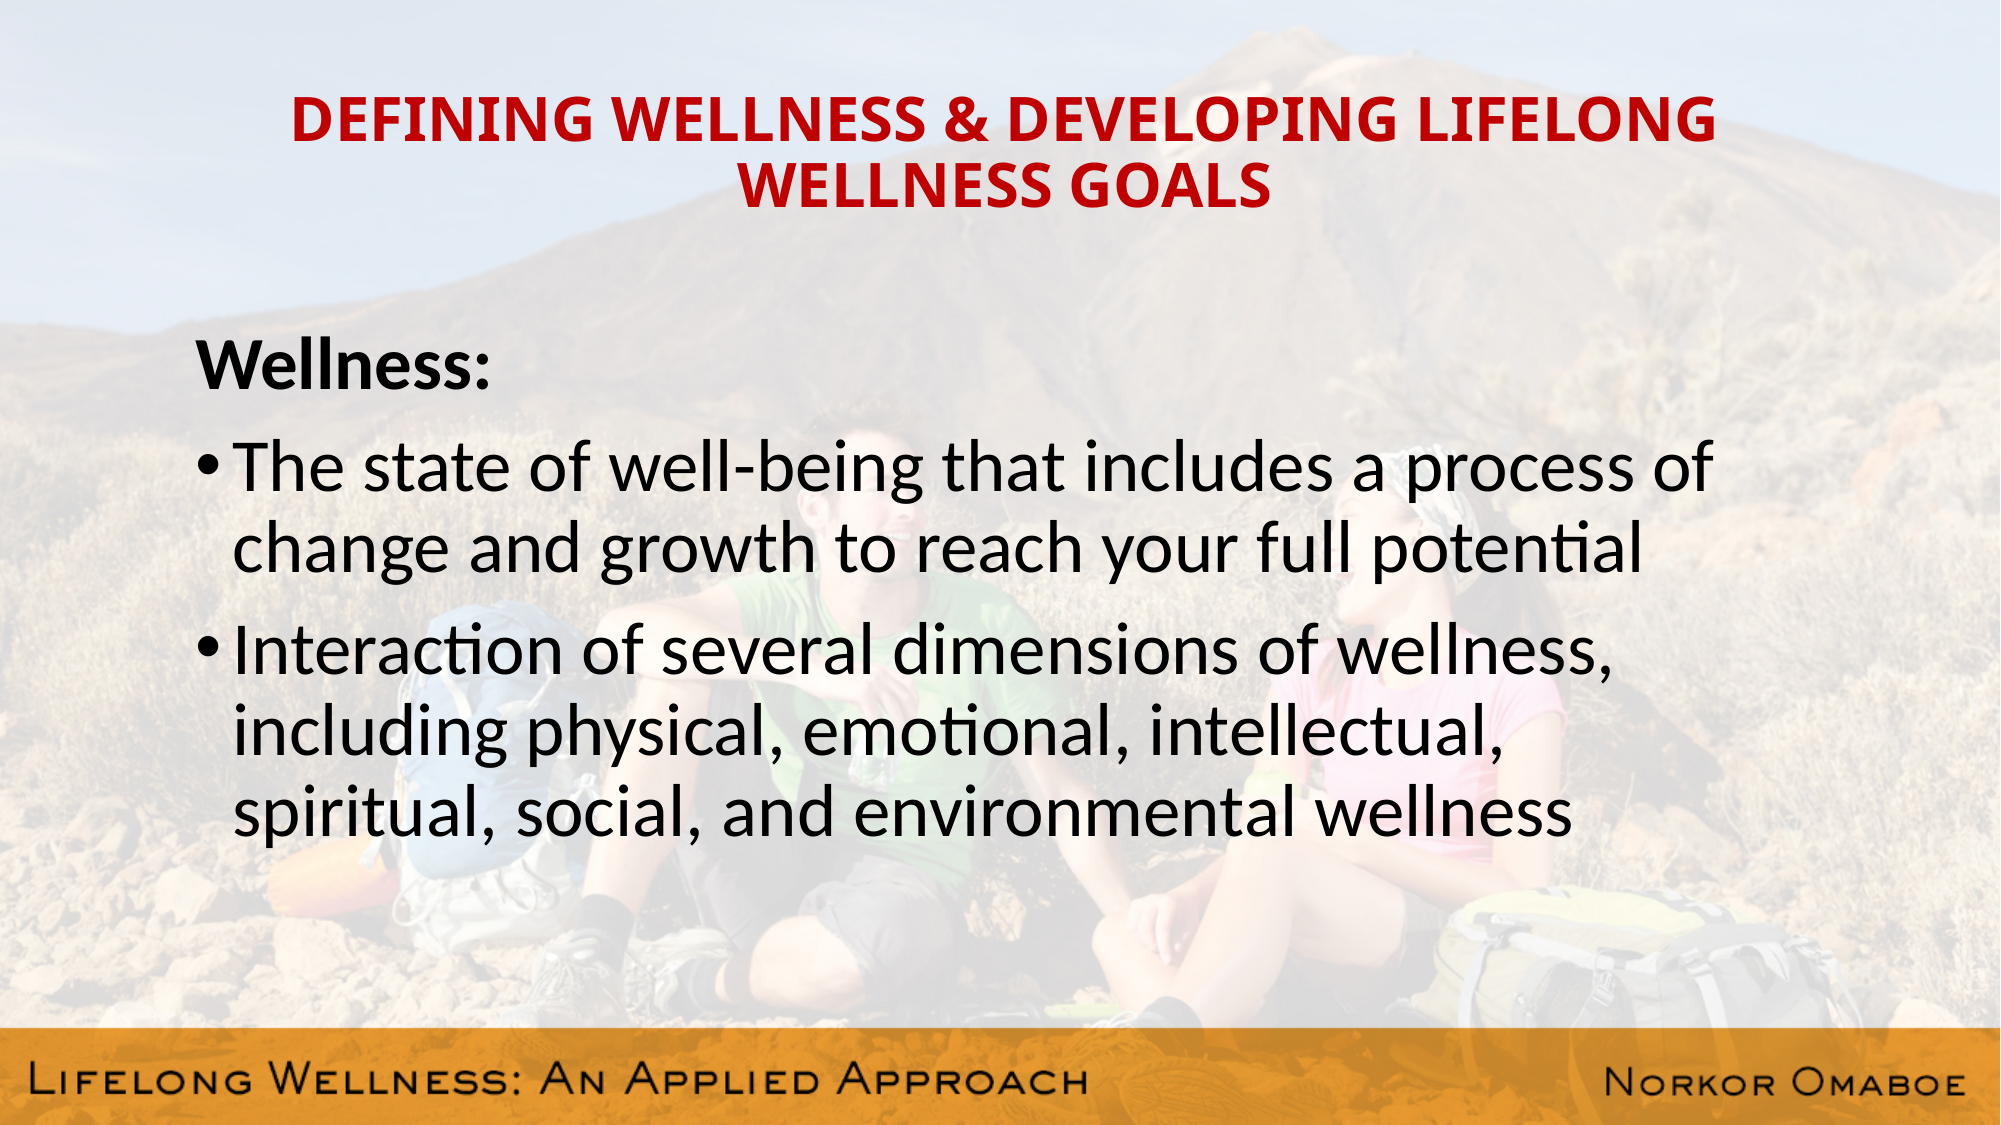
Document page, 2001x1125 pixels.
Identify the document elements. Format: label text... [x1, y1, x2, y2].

picture [0, 0, 2001, 1125]
list Wellness: The state of well-being that includes a process of change and growth to reach your full potential Interaction of several dimensions of wellness, including physical, emotional, intellectual, spiritual, social, and environmental wellness [180, 317, 1747, 996]
title DEFINING WELLNESS & DEVELOPING LIFELONG WELLNESS GOALS [180, 14, 1830, 303]
